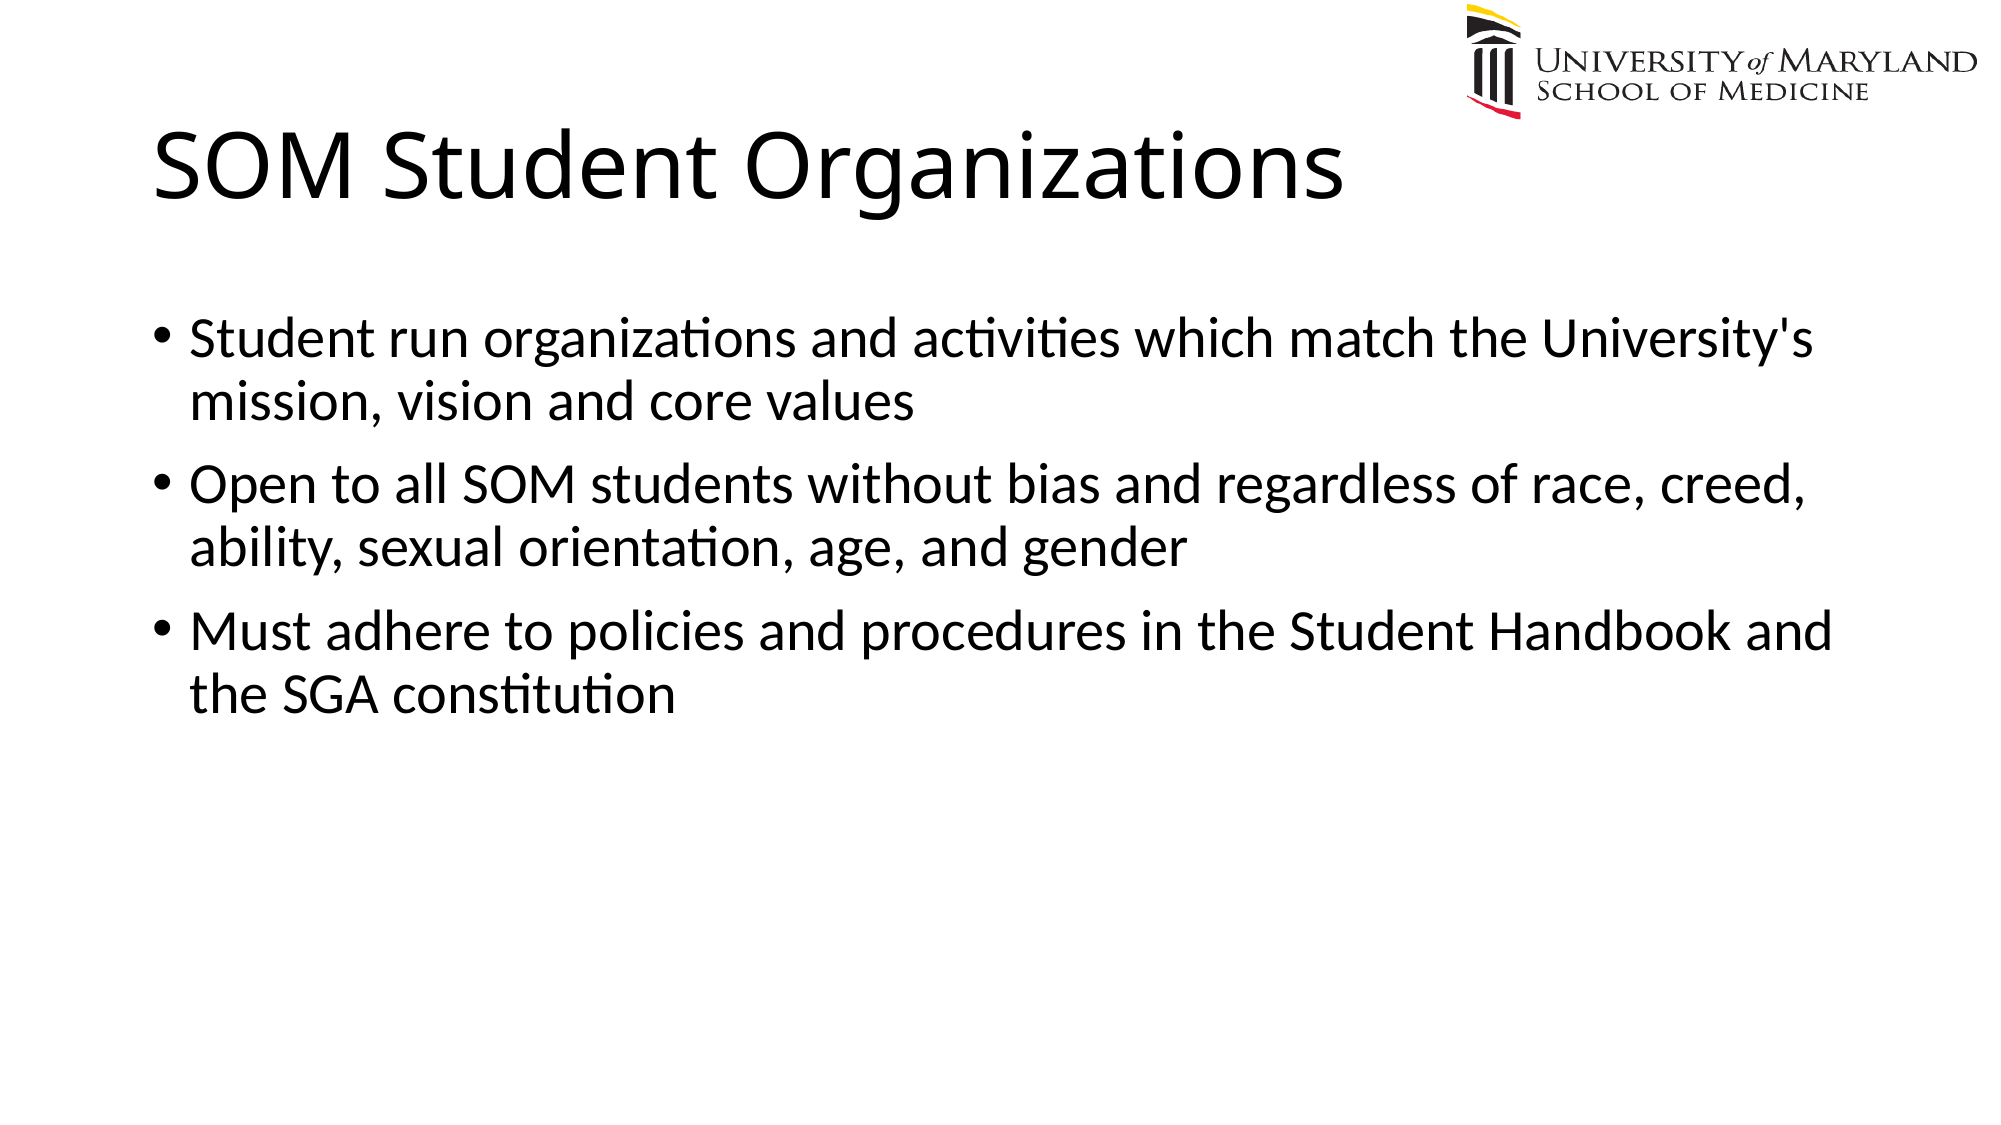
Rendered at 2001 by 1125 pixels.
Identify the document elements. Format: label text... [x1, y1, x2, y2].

picture [1449, 0, 1990, 125]
title SOM Student Organizations [137, 59, 1863, 278]
list Student run organizations and activities which match the University's mission, vision and core values Open to all SOM students without bias and regardless of race, creed, ability, sexual orientation, age, and gender Must adhere to policies and procedures in the Student Handbook and the SGA constitution [137, 299, 1863, 1014]
